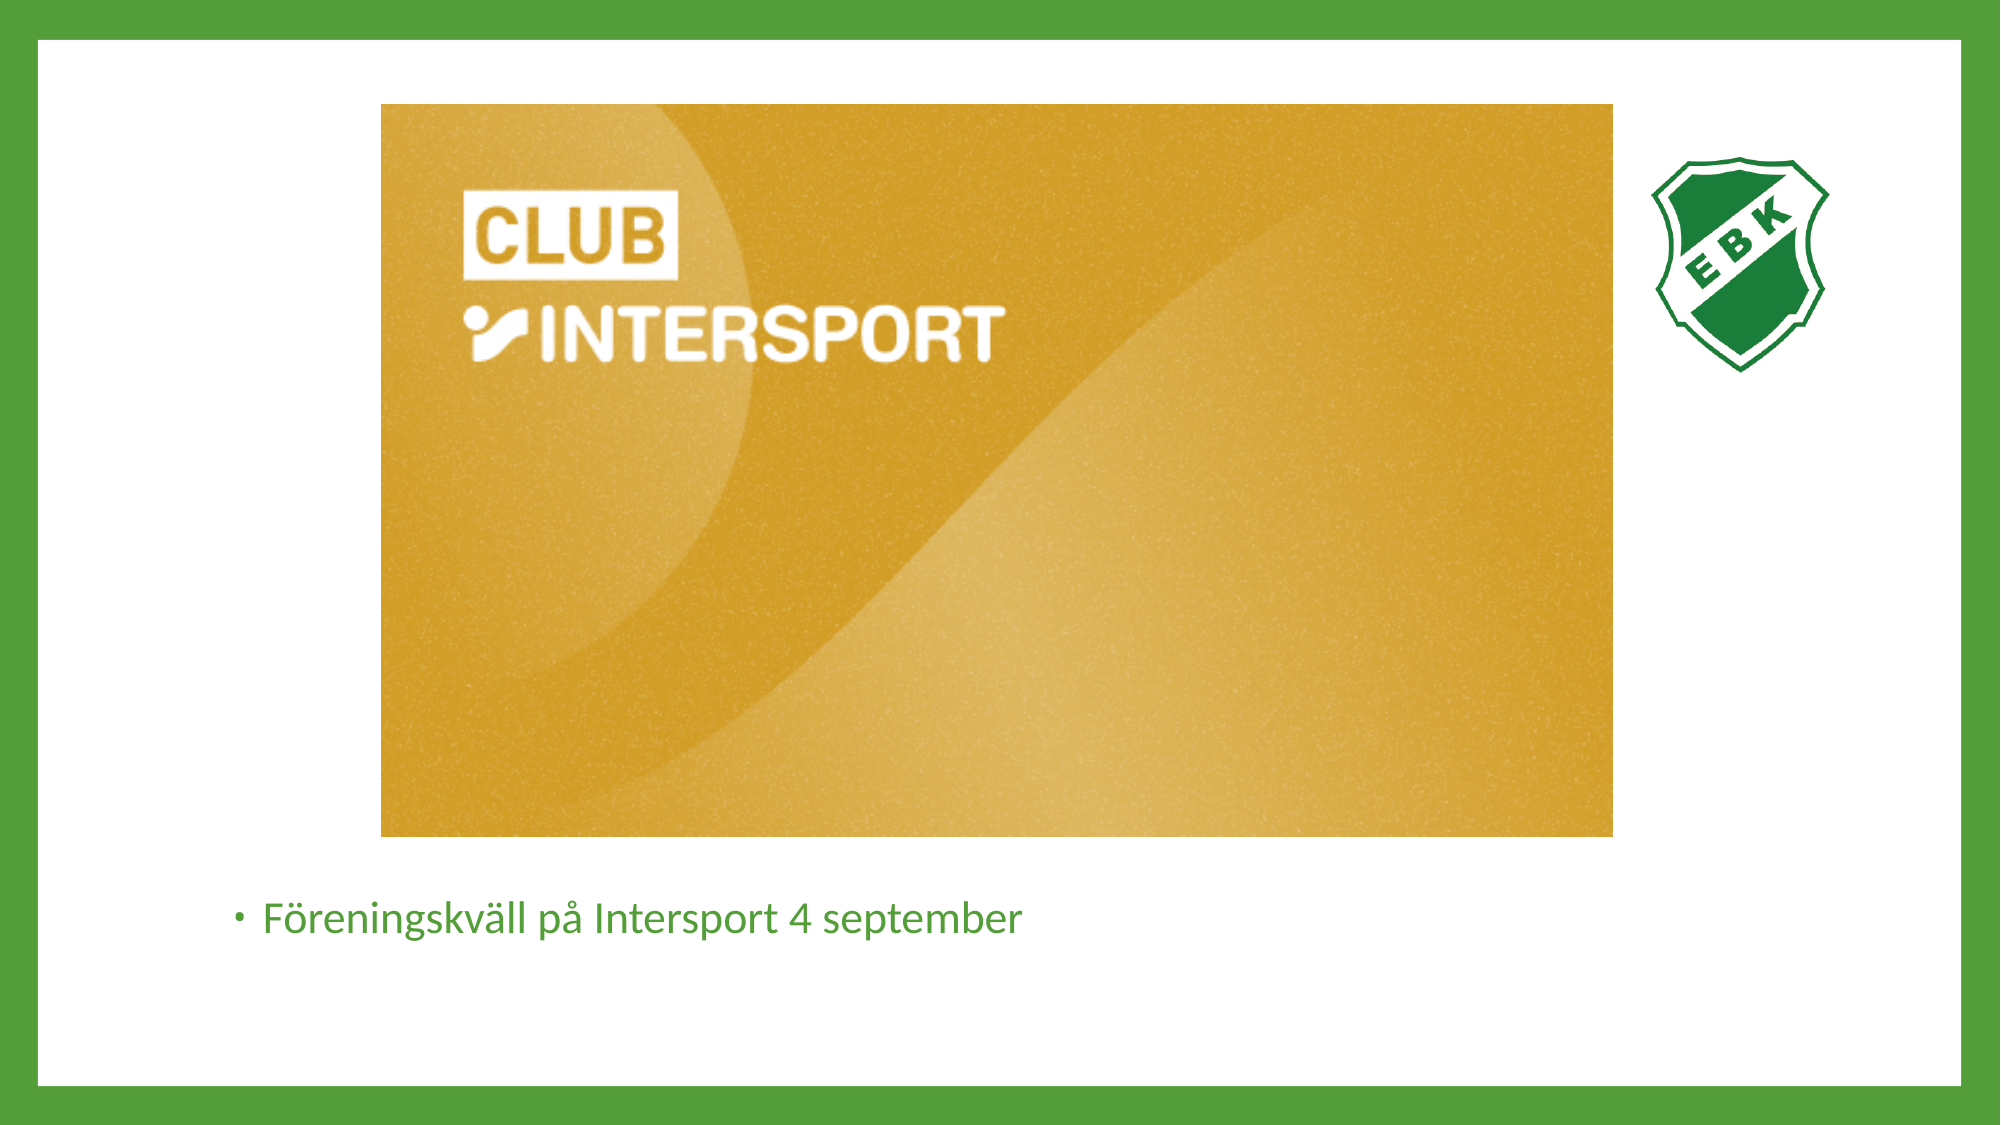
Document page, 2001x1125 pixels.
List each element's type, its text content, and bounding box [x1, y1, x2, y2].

list Föreningskväll på Intersport 4 september [210, 886, 1830, 1125]
picture [1651, 157, 1831, 373]
picture [381, 104, 1614, 837]
